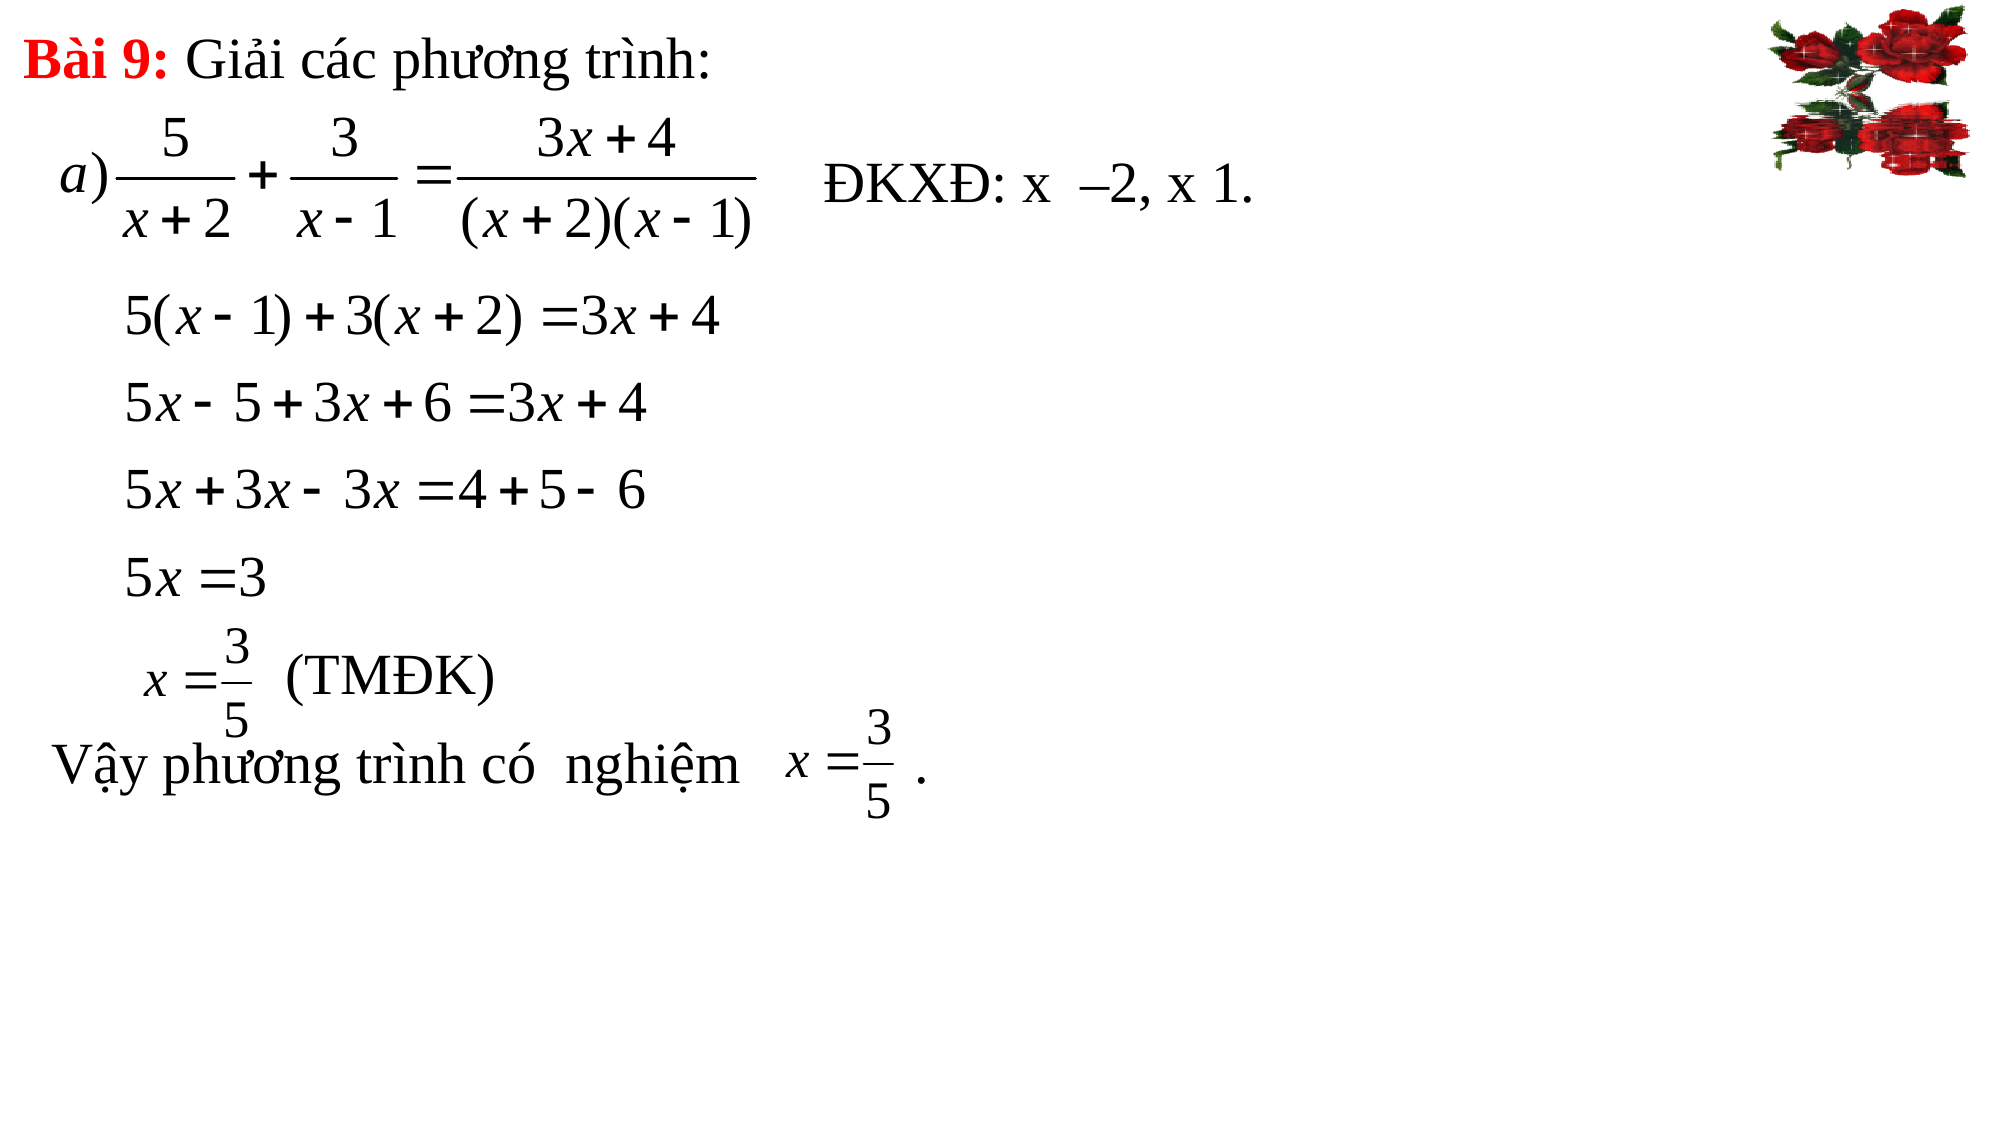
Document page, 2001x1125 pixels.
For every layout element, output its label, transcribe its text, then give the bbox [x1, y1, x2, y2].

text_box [51, 98, 767, 260]
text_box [36, 610, 1119, 831]
picture [1767, 3, 1970, 180]
text_box Bài 9: Giải các phương trình: [8, 13, 840, 98]
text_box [118, 280, 731, 608]
